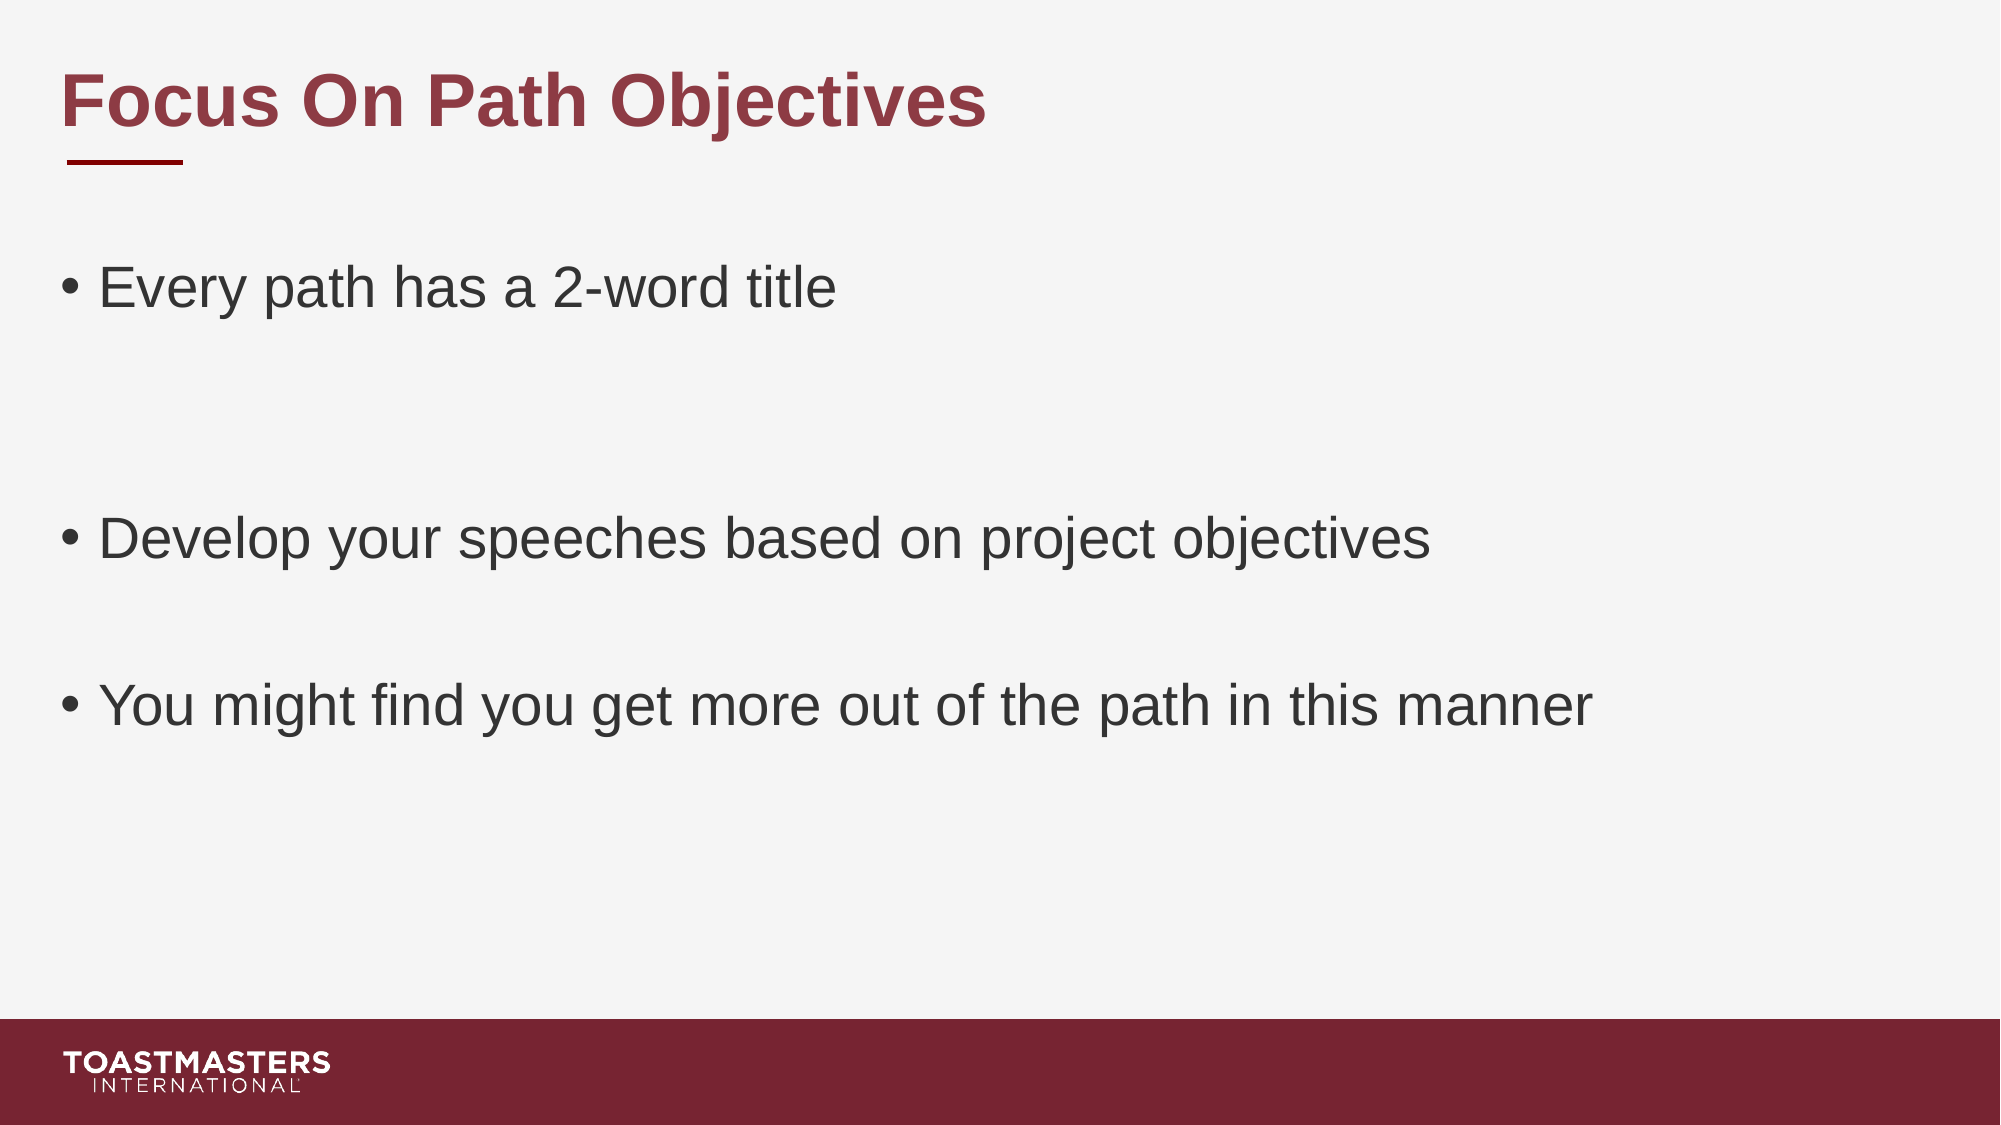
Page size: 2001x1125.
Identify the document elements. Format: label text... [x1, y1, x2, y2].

list Every path has a 2-word title Develop your speeches based on project objectives You might find you get more out of the path in this manner [45, 249, 1957, 965]
title Focus On Path Objectives [45, 48, 1957, 155]
picture [51, 1036, 343, 1103]
